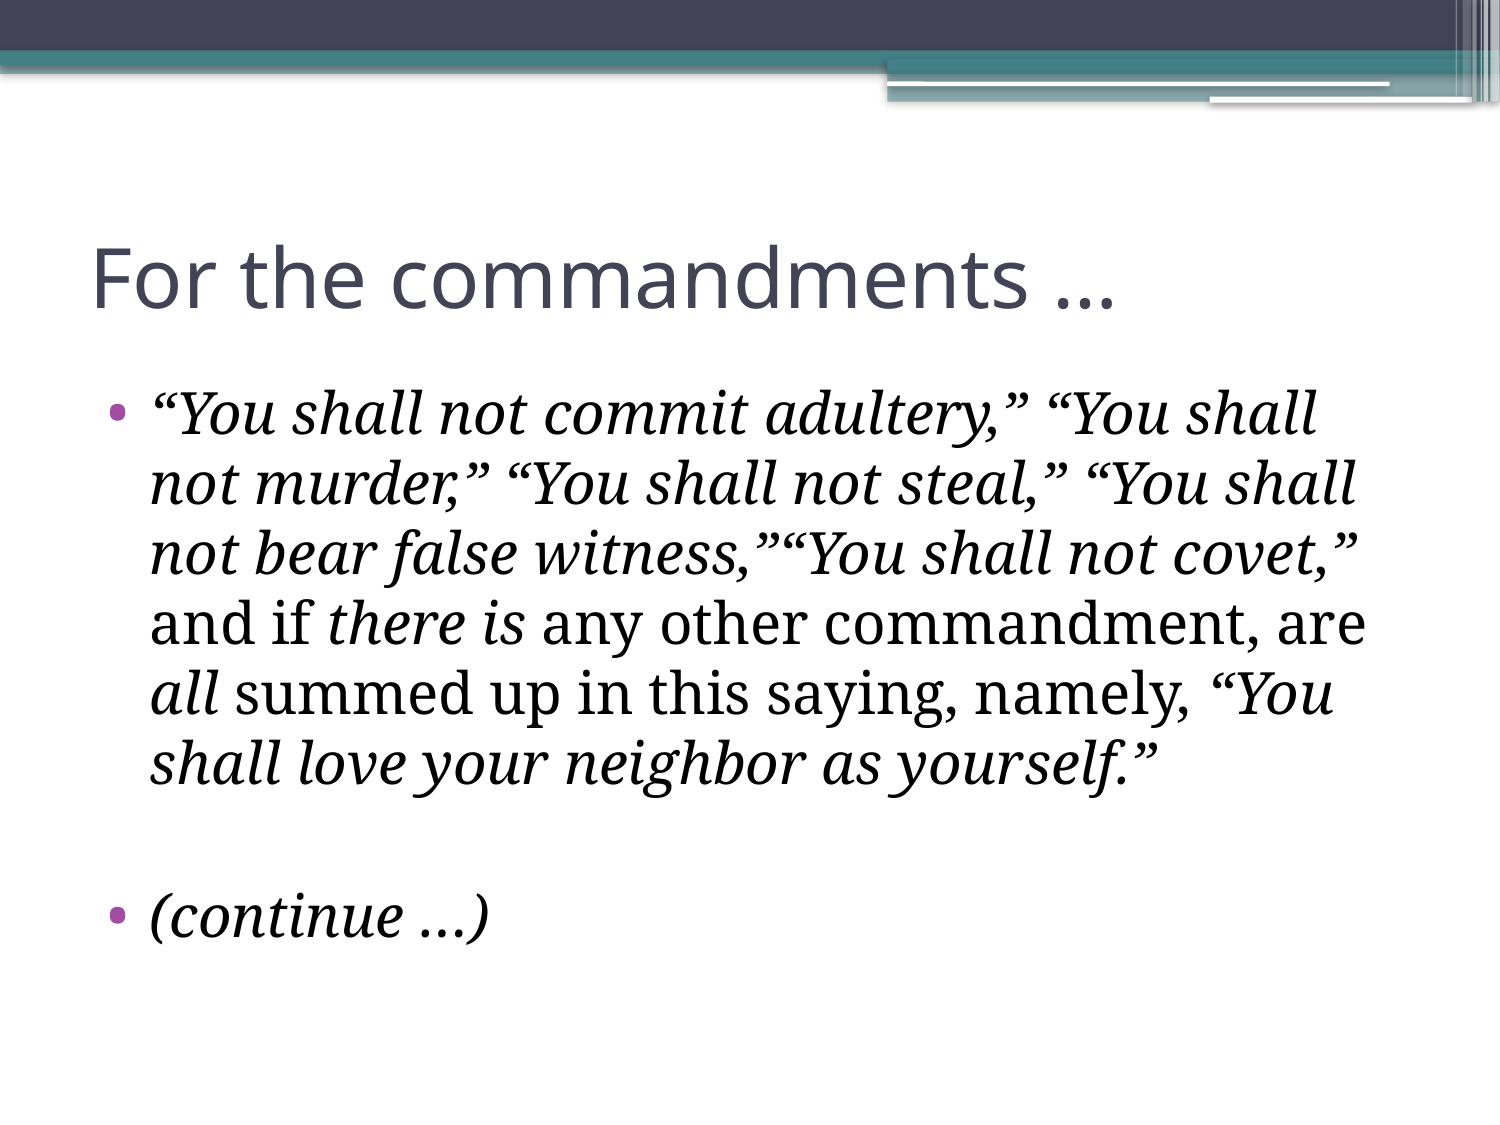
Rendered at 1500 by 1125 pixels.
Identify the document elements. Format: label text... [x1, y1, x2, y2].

list “You shall not commit adultery,” “You shall not murder,” “You shall not steal,” “You shall not bear false witness,”“You shall not covet,” and if there is any other commandment, are all summed up in this saying, namely, “You shall love your neighbor as yourself.” (continue …) [75, 368, 1425, 1079]
title For the commandments … [75, 187, 1425, 363]
